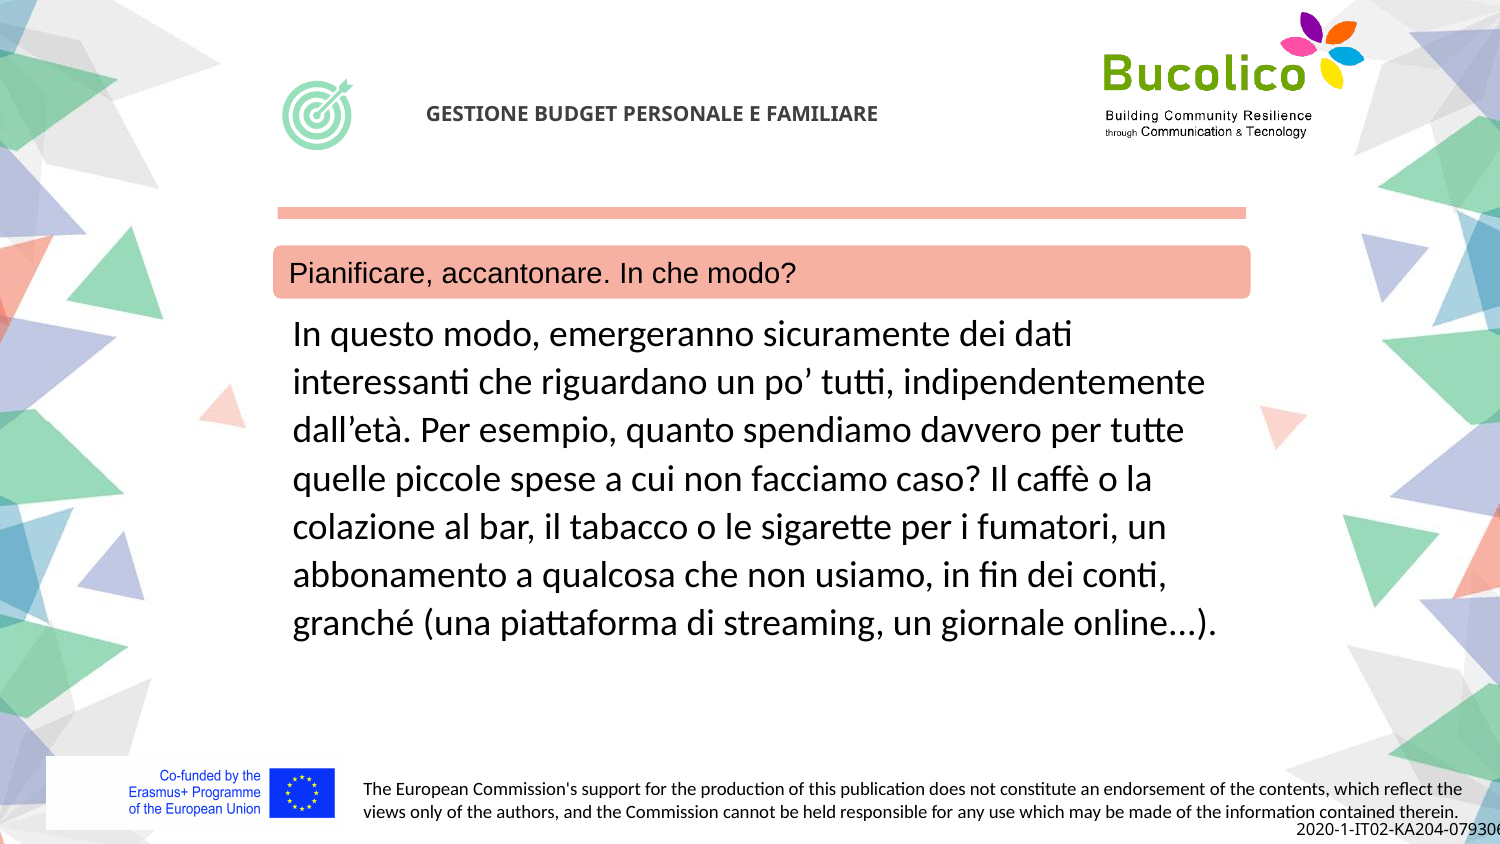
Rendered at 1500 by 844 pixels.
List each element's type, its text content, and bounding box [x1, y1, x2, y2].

text_box [282, 78, 354, 151]
text_box The European Commission's support for the production of this publication does not constitute an endorsement of the contents, which reflect the views only of the authors, and the Commission cannot be held responsible for any use which may be made of the information contained therein. [348, 769, 1486, 830]
text_box Pianificare, accantonare. In che modo? [270, 243, 1253, 301]
picture [0, 0, 1500, 844]
text_box [277, 207, 1247, 219]
list GESTIONE BUDGET PERSONALE E FAMILIARE [410, 65, 1034, 161]
text_box In questo modo, emergeranno sicuramente dei dati interessanti che riguardano un po’ tutti, indipendentemente dall’età. Per esempio, quanto spendiamo davvero per tutte quelle piccole spese a cui non facciamo caso? Il caffè o la colazione al bar, il tabacco o le sigarette per i fumatori, un abbonamento a qualcosa che non usiamo, in fin dei conti, granché (una piattaforma di streaming, un giornale online...). [277, 301, 1236, 651]
